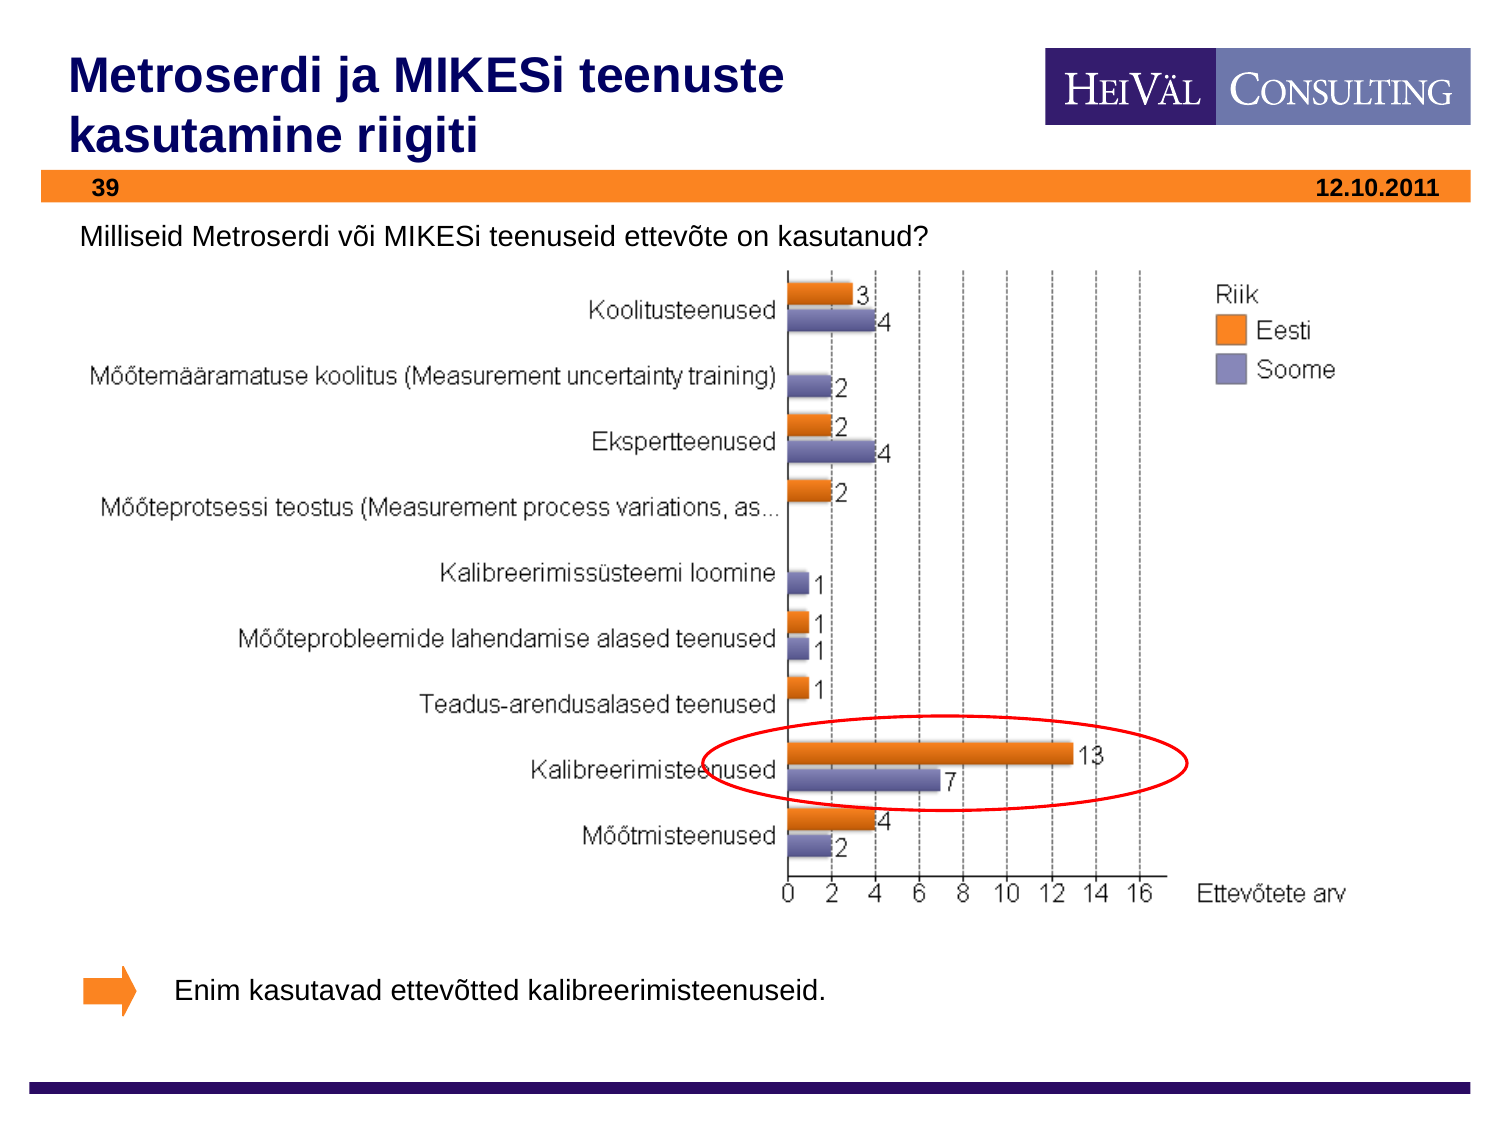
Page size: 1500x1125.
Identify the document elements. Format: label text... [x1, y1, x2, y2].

text_box Enim kasutavad ettevõtted kalibreerimisteenuseid. [159, 964, 1424, 1014]
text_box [88, 229, 1363, 929]
text_box [84, 966, 136, 1017]
text_box Milliseid Metroserdi või MIKESi teenuseid ettevõte on kasutanud? [64, 209, 1329, 260]
title Metroserdi ja MIKESi teenuste kasutamine riigiti [52, 30, 1058, 174]
